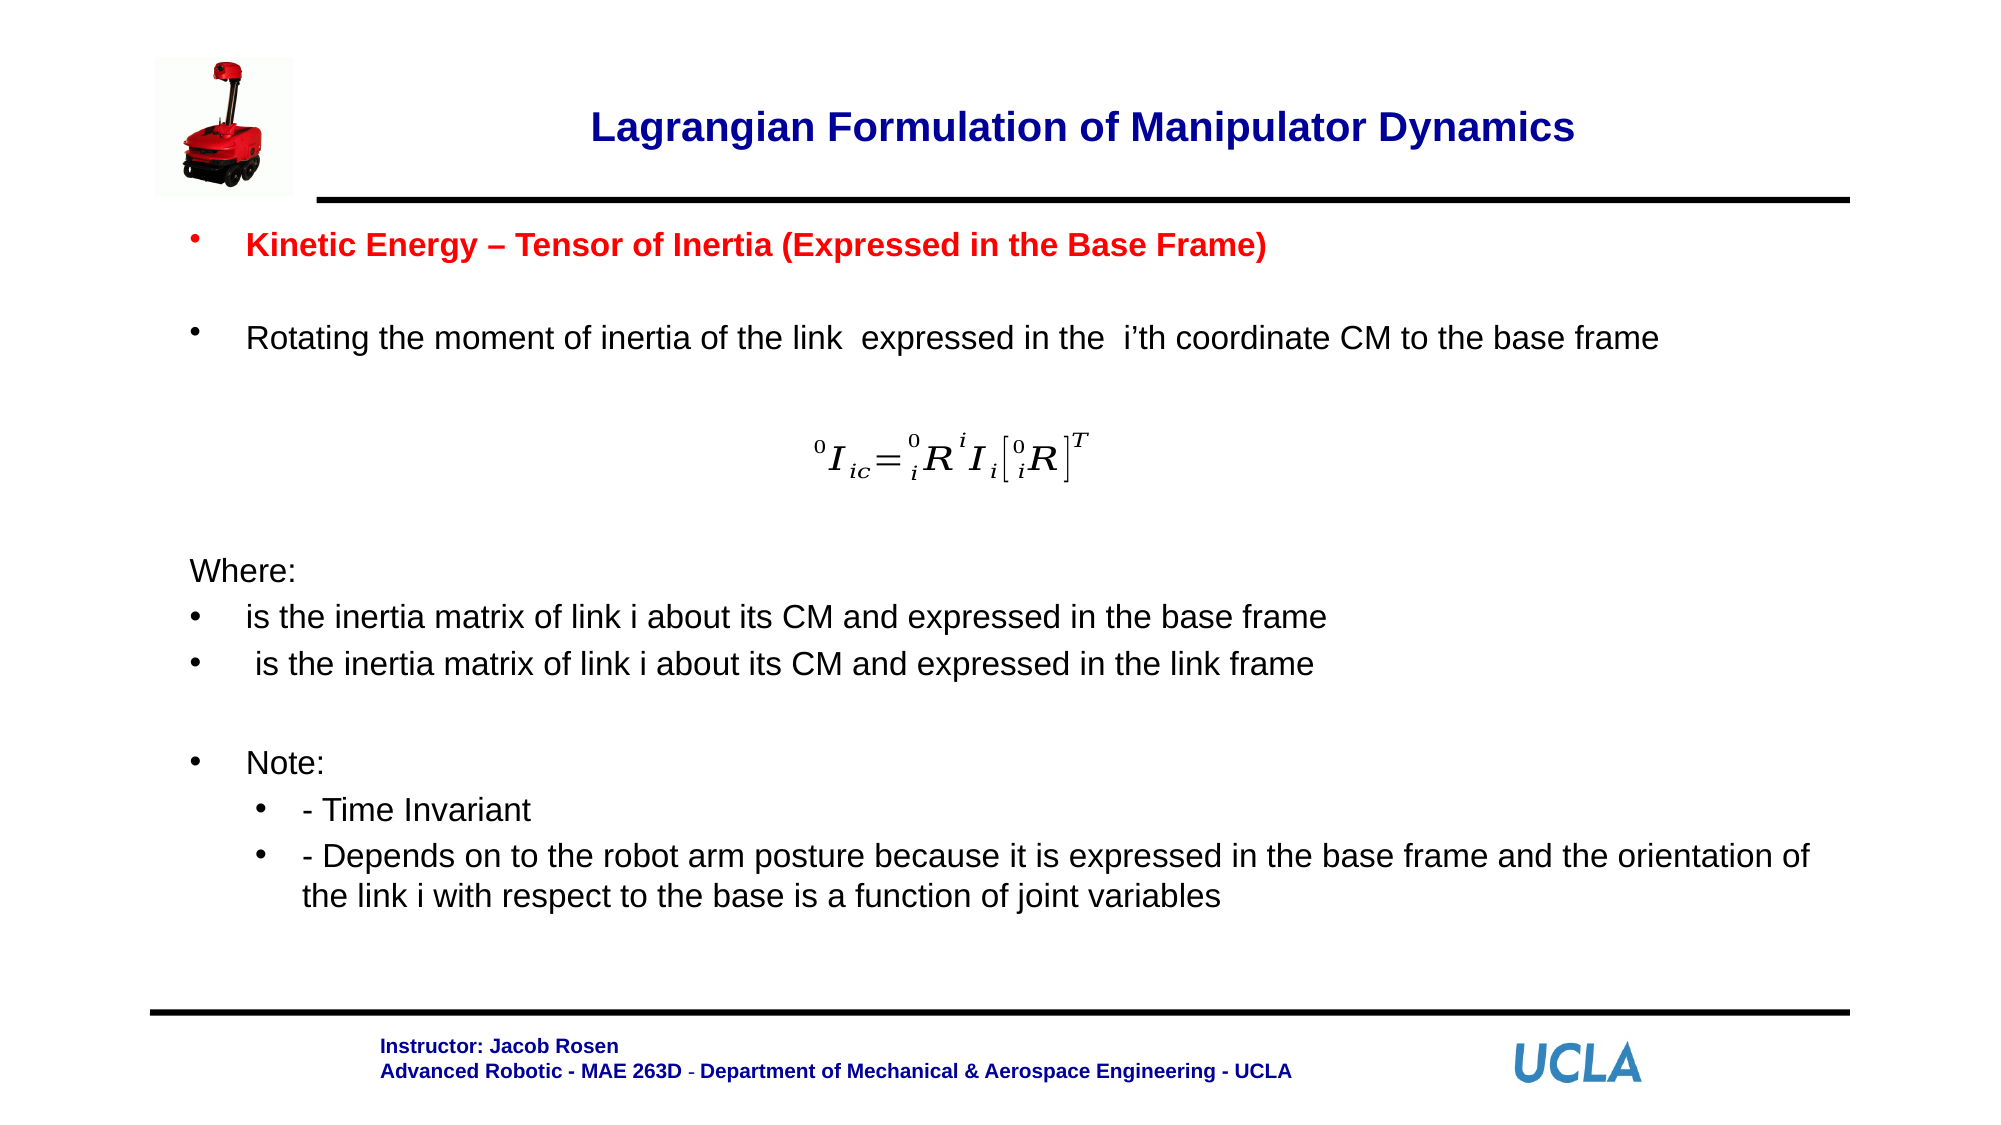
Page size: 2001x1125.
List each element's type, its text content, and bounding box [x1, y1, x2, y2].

picture [155, 57, 294, 196]
picture [1491, 1021, 1663, 1103]
title Lagrangian Formulation of Manipulator Dynamics [316, 62, 1850, 188]
text_box Instructor: Jacob Rosen Advanced Robotic - MAE 263D - Department of Mechanical & Aerospace Engineering - UCLA [365, 1024, 1478, 1088]
